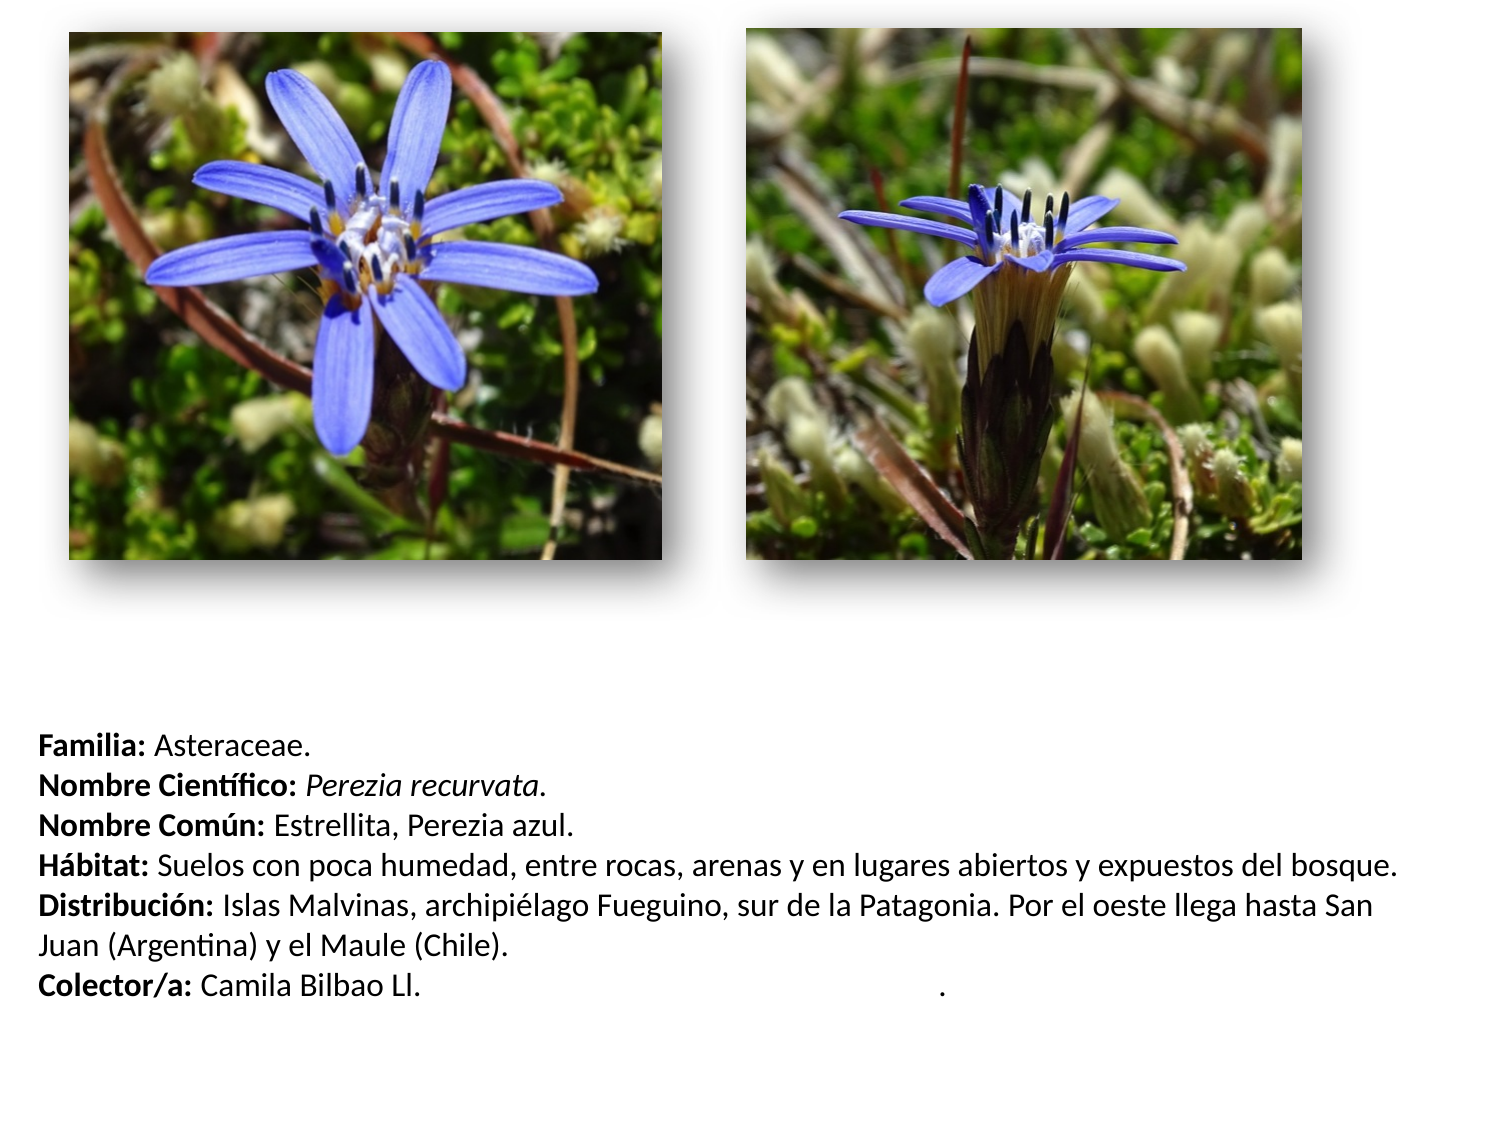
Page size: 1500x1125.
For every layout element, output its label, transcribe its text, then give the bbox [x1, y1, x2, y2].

picture [69, 32, 663, 561]
text_box Familia: Asteraceae. Nombre Científico: Perezia recurvata. Nombre Común: Estrellita, Perezia azul. Hábitat: Suelos con poca humedad, entre rocas, arenas y en lugares abiertos y expuestos del bosque. Distribución: Islas Malvinas, archipiélago Fueguino, sur de la Patagonia. Por el oeste llega hasta San Juan (Argentina) y el Maule (Chile). Colector/a: Camila Bilbao Ll. . [23, 715, 1459, 1011]
picture [746, 28, 1302, 561]
